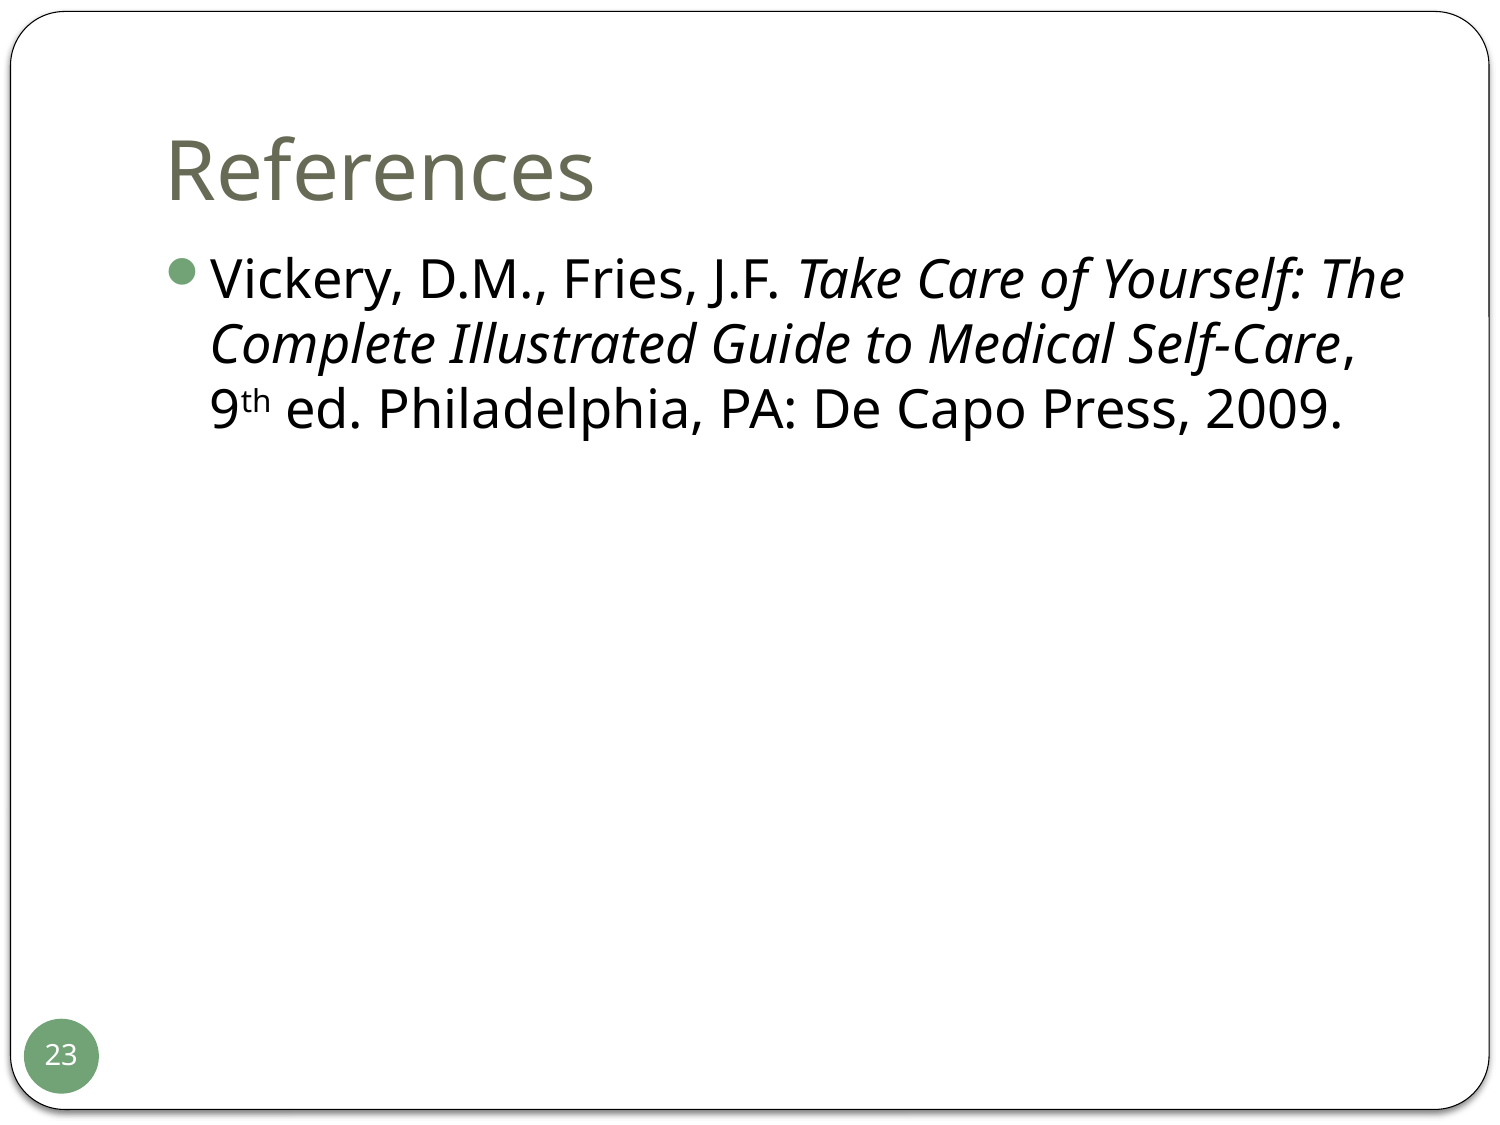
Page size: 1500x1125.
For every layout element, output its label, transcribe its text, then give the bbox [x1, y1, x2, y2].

slide_number 23 [23, 1018, 99, 1094]
title References [150, 45, 1425, 233]
list Vickery, D.M., Fries, J.F. Take Care of Yourself: The Complete Illustrated Guide to Medical Self-Care, 9th ed. Philadelphia, PA: De Capo Press, 2009. [150, 237, 1425, 988]
